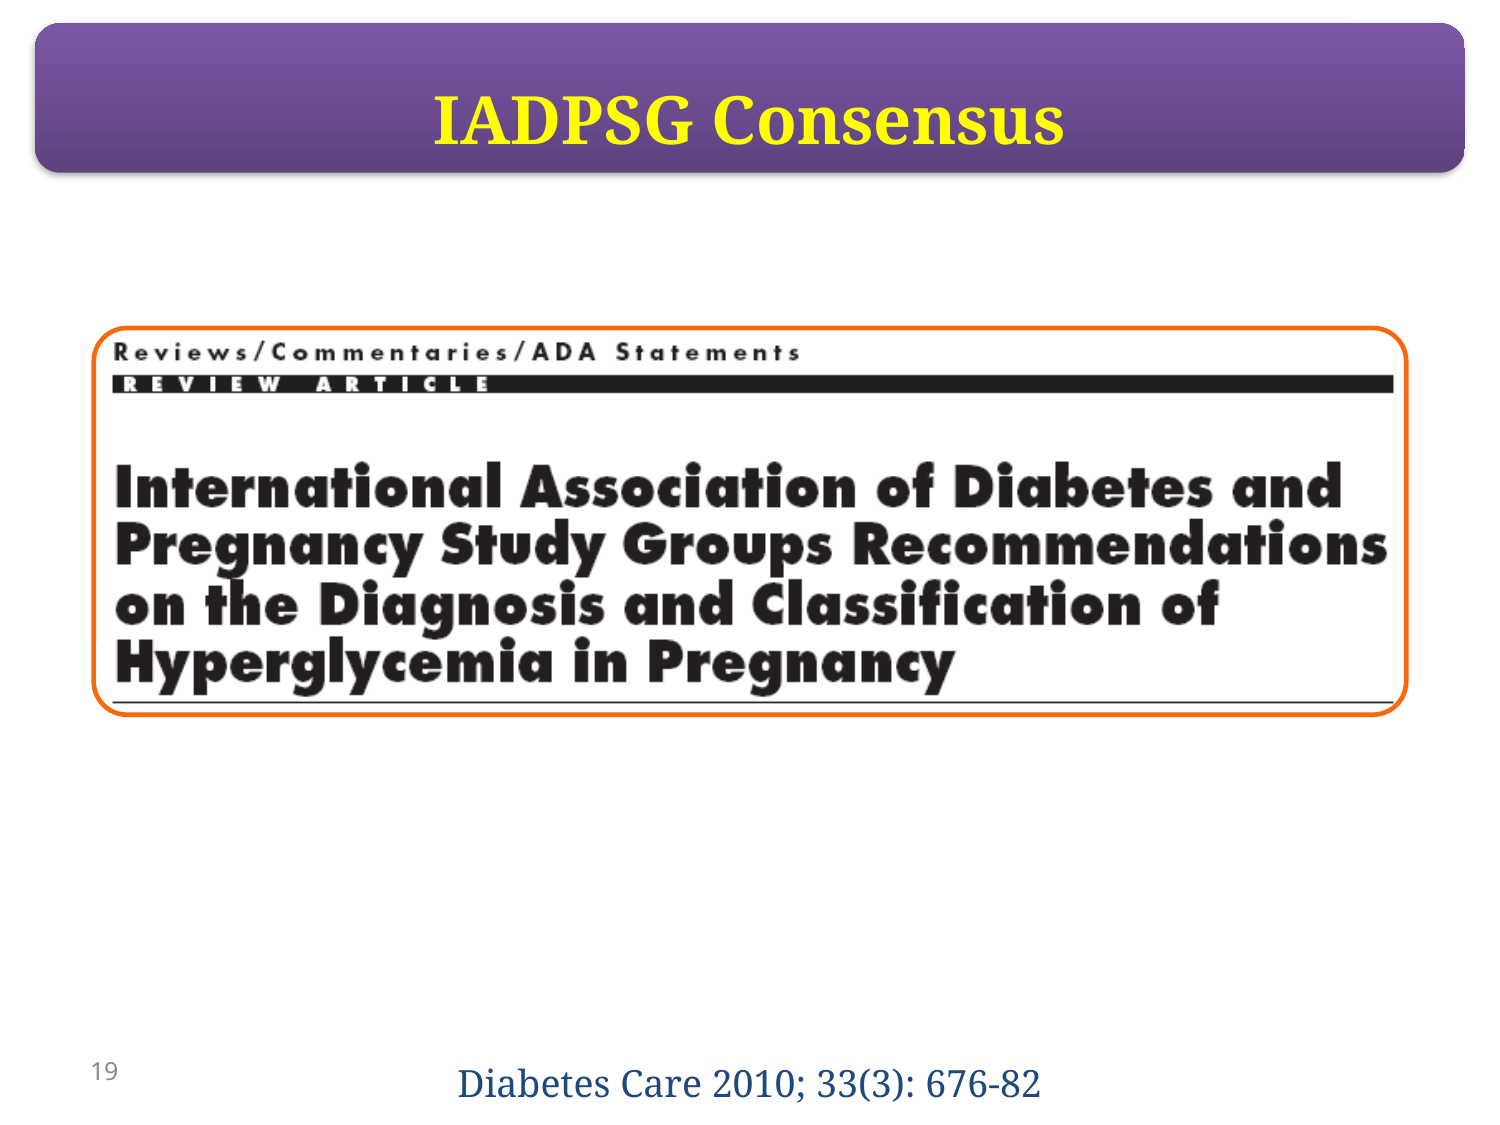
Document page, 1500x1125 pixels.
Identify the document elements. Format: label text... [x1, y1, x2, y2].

text_box Diabetes Care 2010; 33(3): 676-82 [0, 1029, 1500, 1113]
text_box IADPSG Consensus [35, 23, 1465, 173]
picture [93, 327, 1407, 715]
